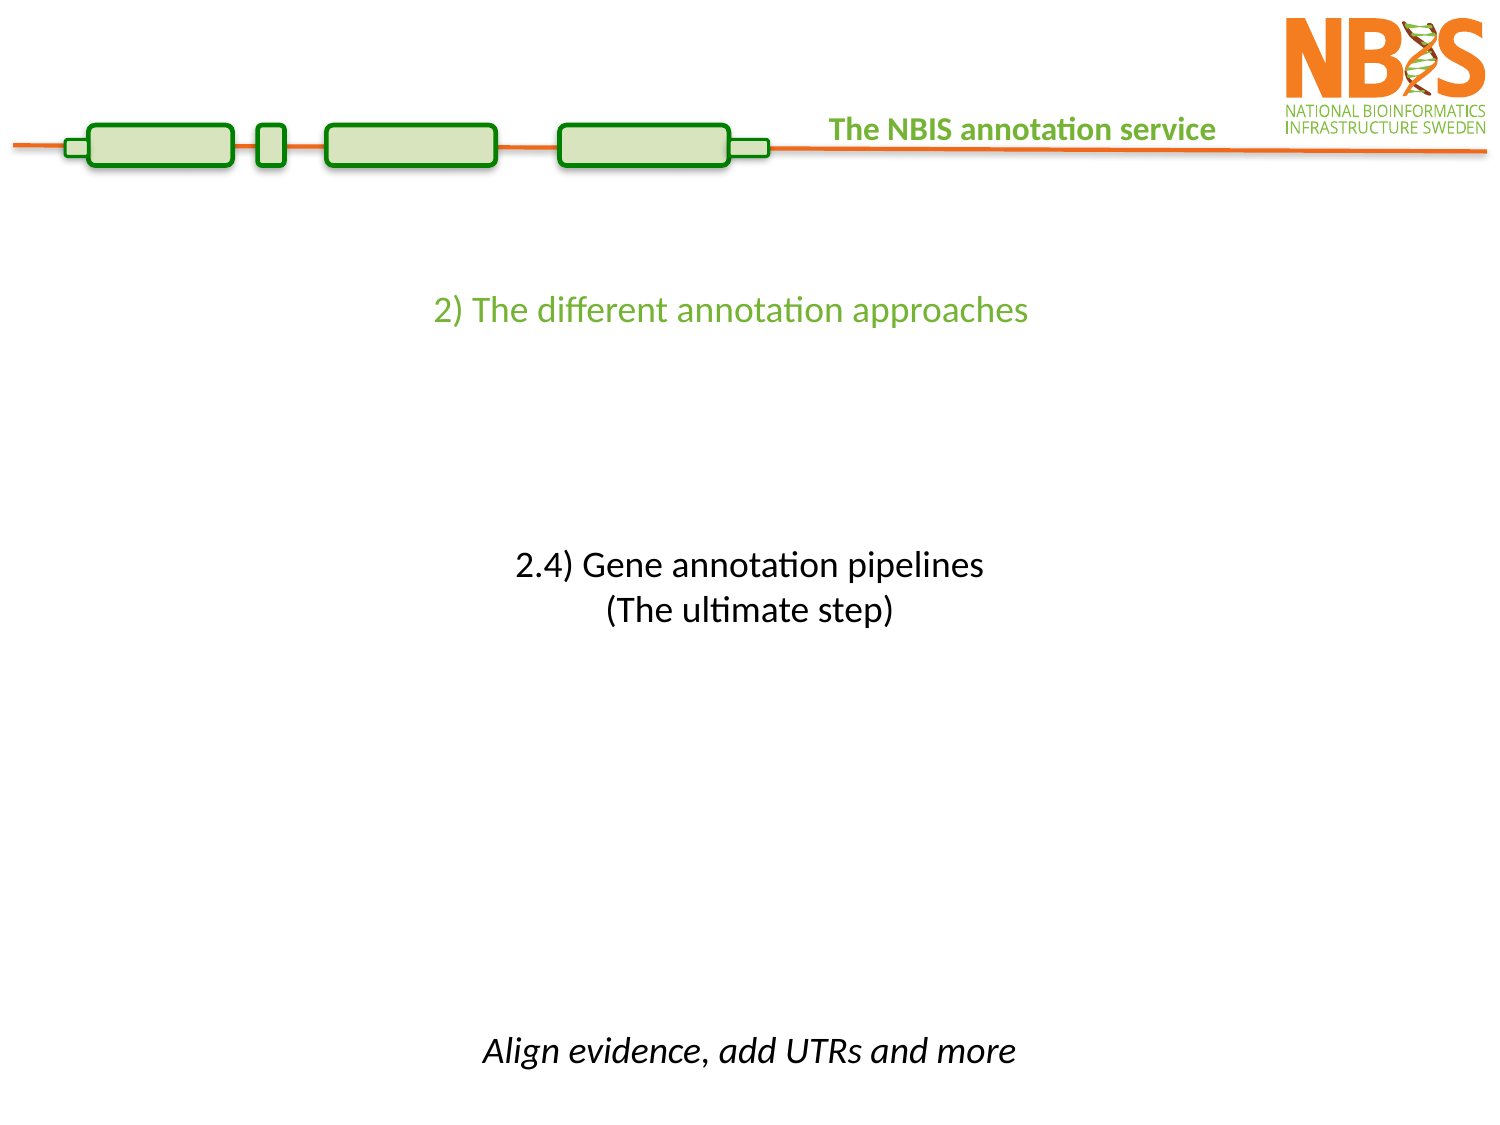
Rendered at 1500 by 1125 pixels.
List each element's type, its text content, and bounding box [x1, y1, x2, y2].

text_box Align evidence, add UTRs and more [0, 1018, 1500, 1079]
text_box 2) The different annotation approaches [418, 277, 1045, 338]
text_box 2.4) Gene annotation pipelines (The ultimate step) [0, 532, 1500, 637]
